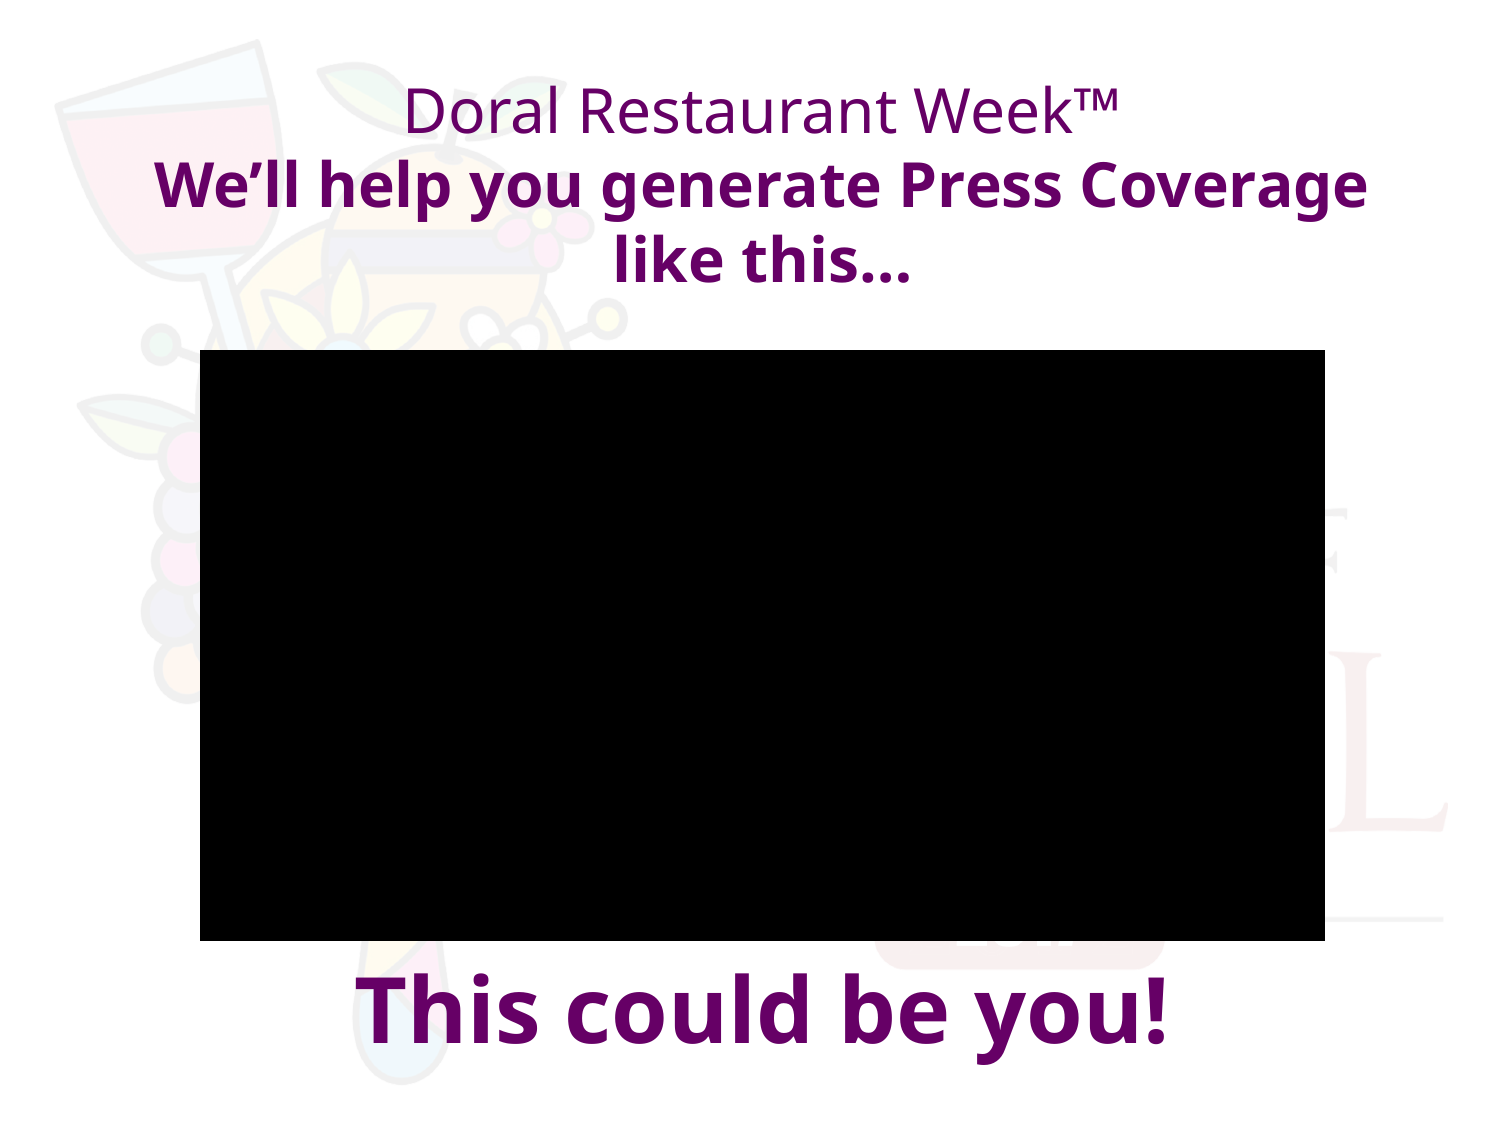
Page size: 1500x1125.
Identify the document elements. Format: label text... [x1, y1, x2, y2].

title Doral Restaurant Week™ We’ll help you generate Press Coverage like this… [125, 62, 1400, 304]
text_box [199, 349, 1326, 942]
text_box This could be you! [124, 886, 1400, 1125]
